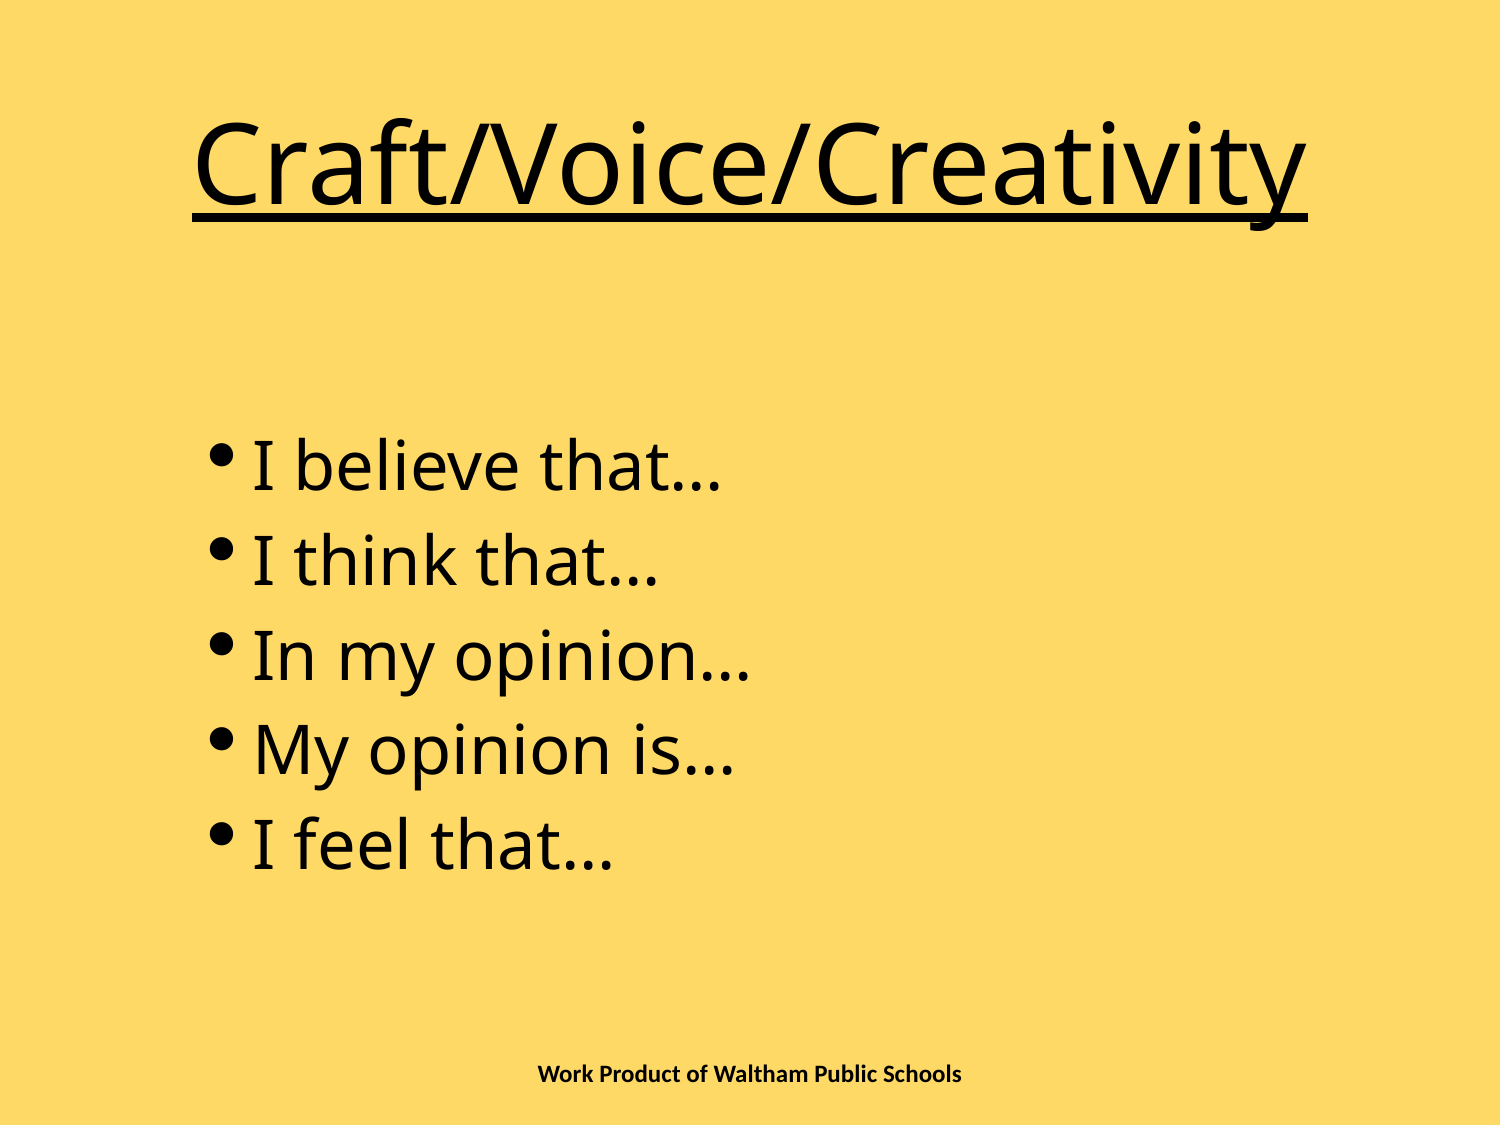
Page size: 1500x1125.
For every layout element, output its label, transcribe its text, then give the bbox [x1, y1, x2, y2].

footer Work Product of Waltham Public Schools [496, 1042, 1004, 1103]
title Craft/Voice/Creativity [103, 59, 1397, 278]
text_box I believe that… I think that… In my opinion… My opinion is… I feel that… [195, 401, 1305, 891]
